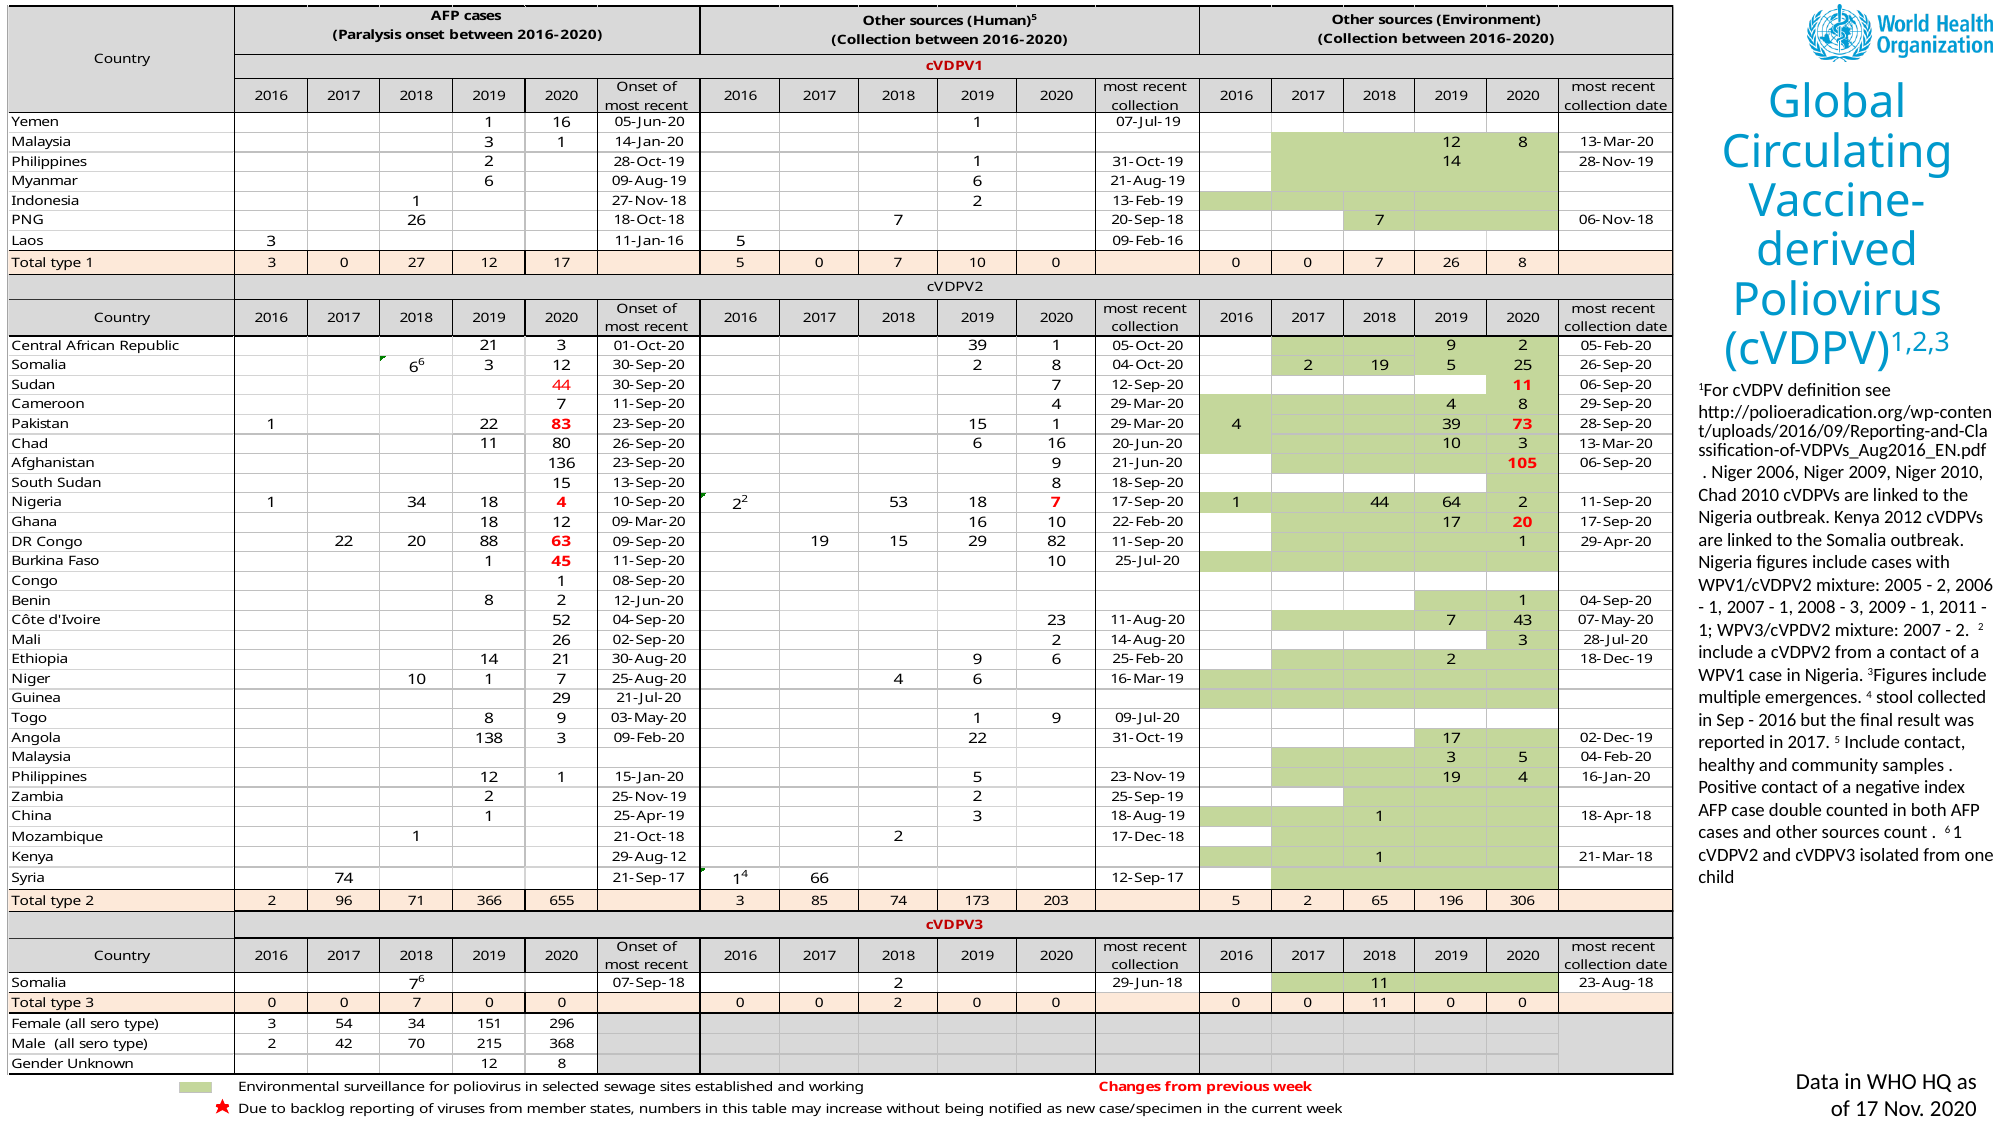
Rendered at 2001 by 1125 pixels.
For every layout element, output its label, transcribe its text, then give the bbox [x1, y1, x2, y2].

picture [1807, 4, 1993, 62]
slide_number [1763, 1067, 1993, 1120]
picture [7, 5, 1675, 1120]
picture [1807, 40, 1833, 62]
text_box Global Circulating Vaccine-derived Poliovirus (cVDPV)1,2,3 [1675, 93, 2000, 360]
text_box 1For cVDPV definition see http://polioeradication.org/wp-content/uploads/2016/09/Reporting-and-Classification-of-VDPVs_Aug2016_EN.pdf . Niger 2006, Niger 2009, Niger 2010, Chad 2010 cVDPVs are linked to the Nigeria outbreak. Kenya 2012 cVDPVs are linked to the Somalia outbreak. Nigeria figures include cases with WPV1/cVDPV2 mixture: 2005 - 2, 2006 - 1, 2007 - 1, 2008 - 3, 2009 - 1, 2011 - 1; WPV3/cVPDV2 mixture: 2007 - 2. 2 include a cVDPV2 from a contact of a WPV1 case in Nigeria. 3Figures include multiple emergences. 4 stool collected in Sep - 2016 but the final result was reported in 2017. 5 Include contact, healthy and community samples . Positive contact of a negative index AFP case double counted in both AFP cases and other sources count . 6 1 cVDPV2 and cVDPV3 isolated from one child [1683, 370, 2000, 858]
